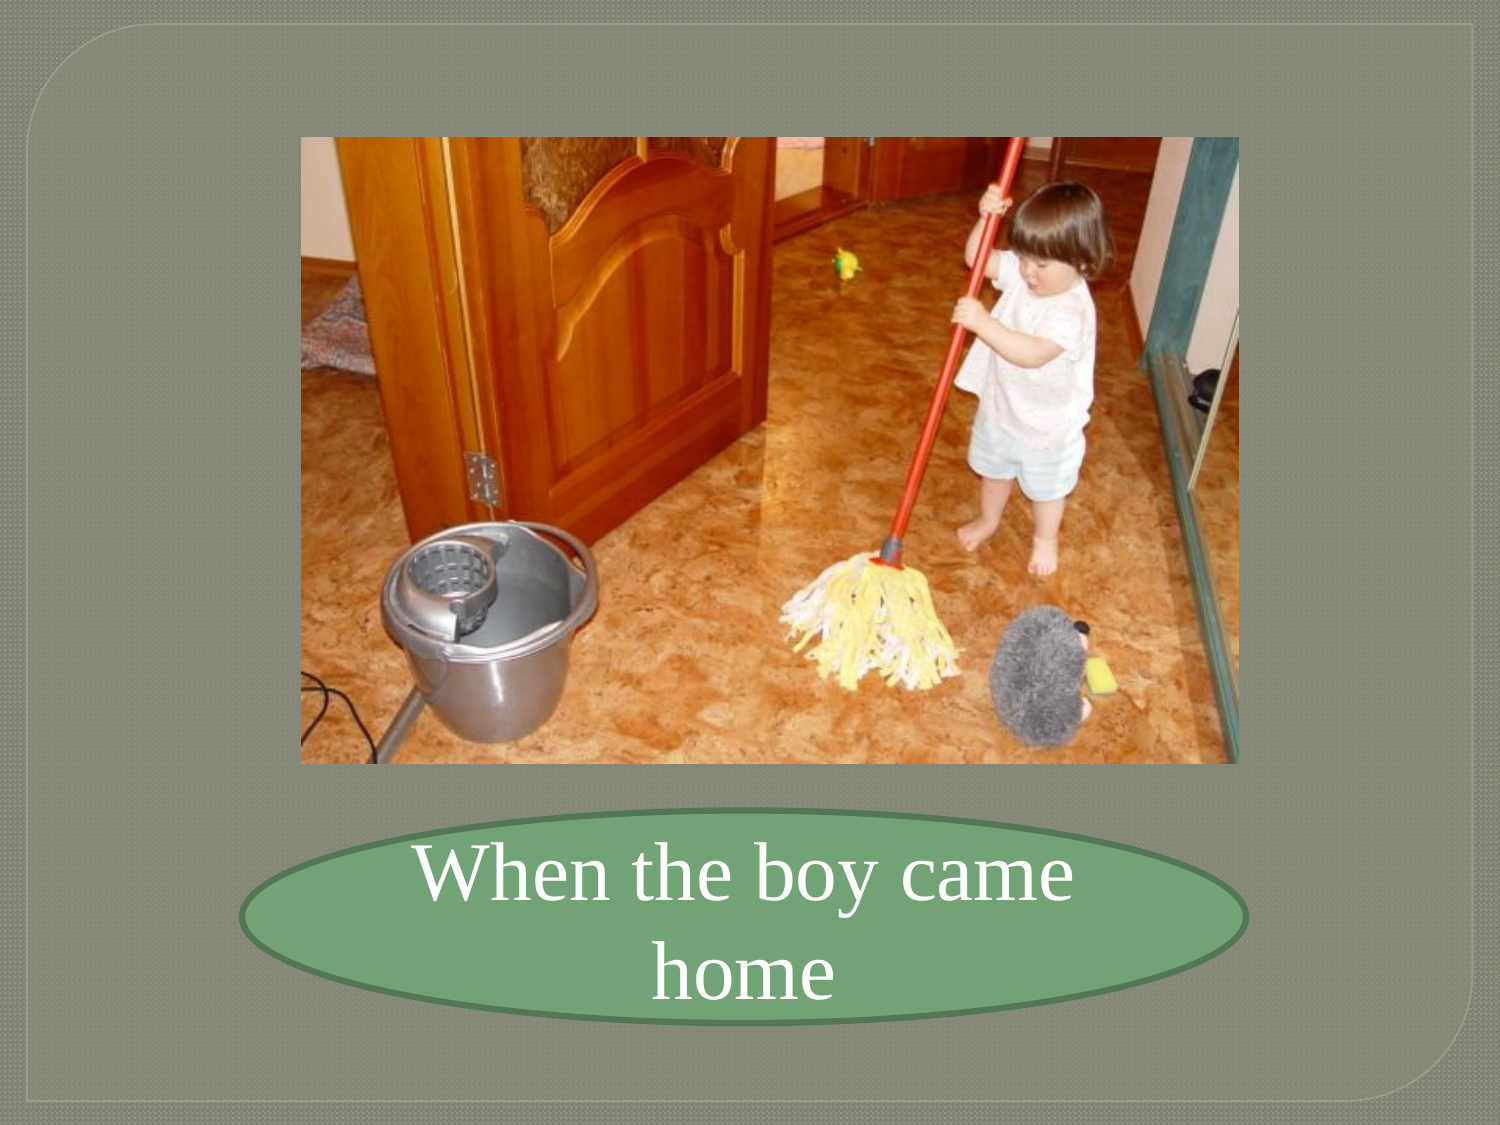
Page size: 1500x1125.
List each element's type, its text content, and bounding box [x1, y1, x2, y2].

picture [300, 136, 1239, 764]
text_box When the boy came home [238, 807, 1250, 1027]
